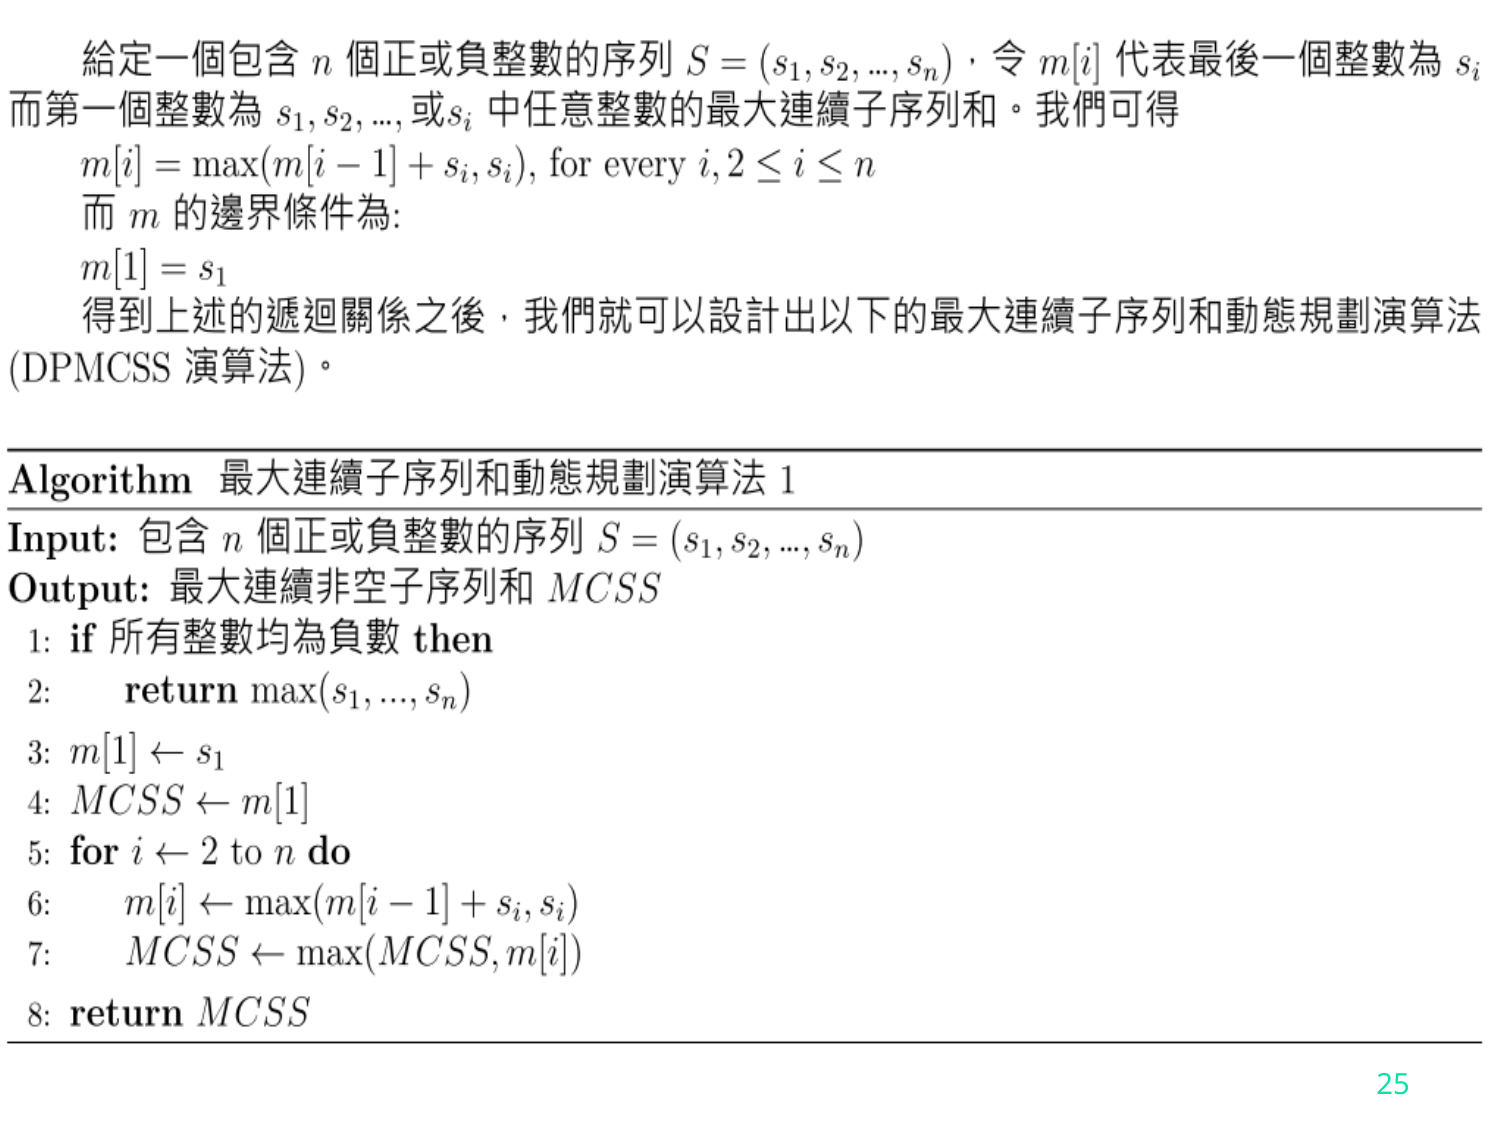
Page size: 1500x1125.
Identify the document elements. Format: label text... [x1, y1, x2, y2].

slide_number 25 [1112, 1062, 1426, 1113]
picture [0, 29, 1500, 1053]
